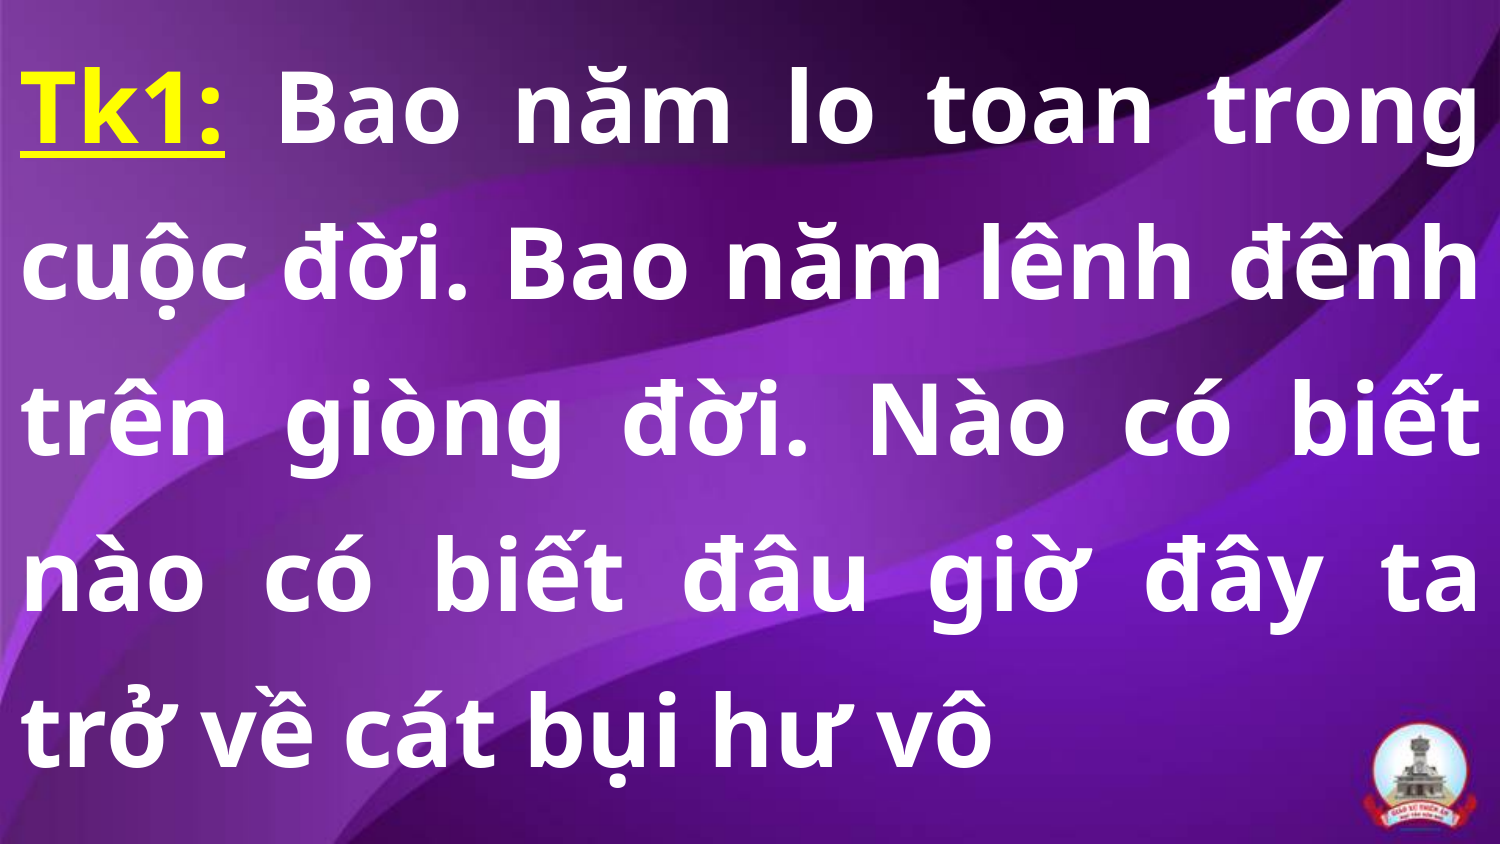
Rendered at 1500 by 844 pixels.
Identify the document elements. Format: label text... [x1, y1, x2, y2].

list Tk1: Bao năm lo toan trong cuộc đời. Bao năm lênh đênh trên giòng đời. Nào có biết nào có biết đâu giờ đây ta trở về cát bụi hư vô [0, 0, 1500, 844]
